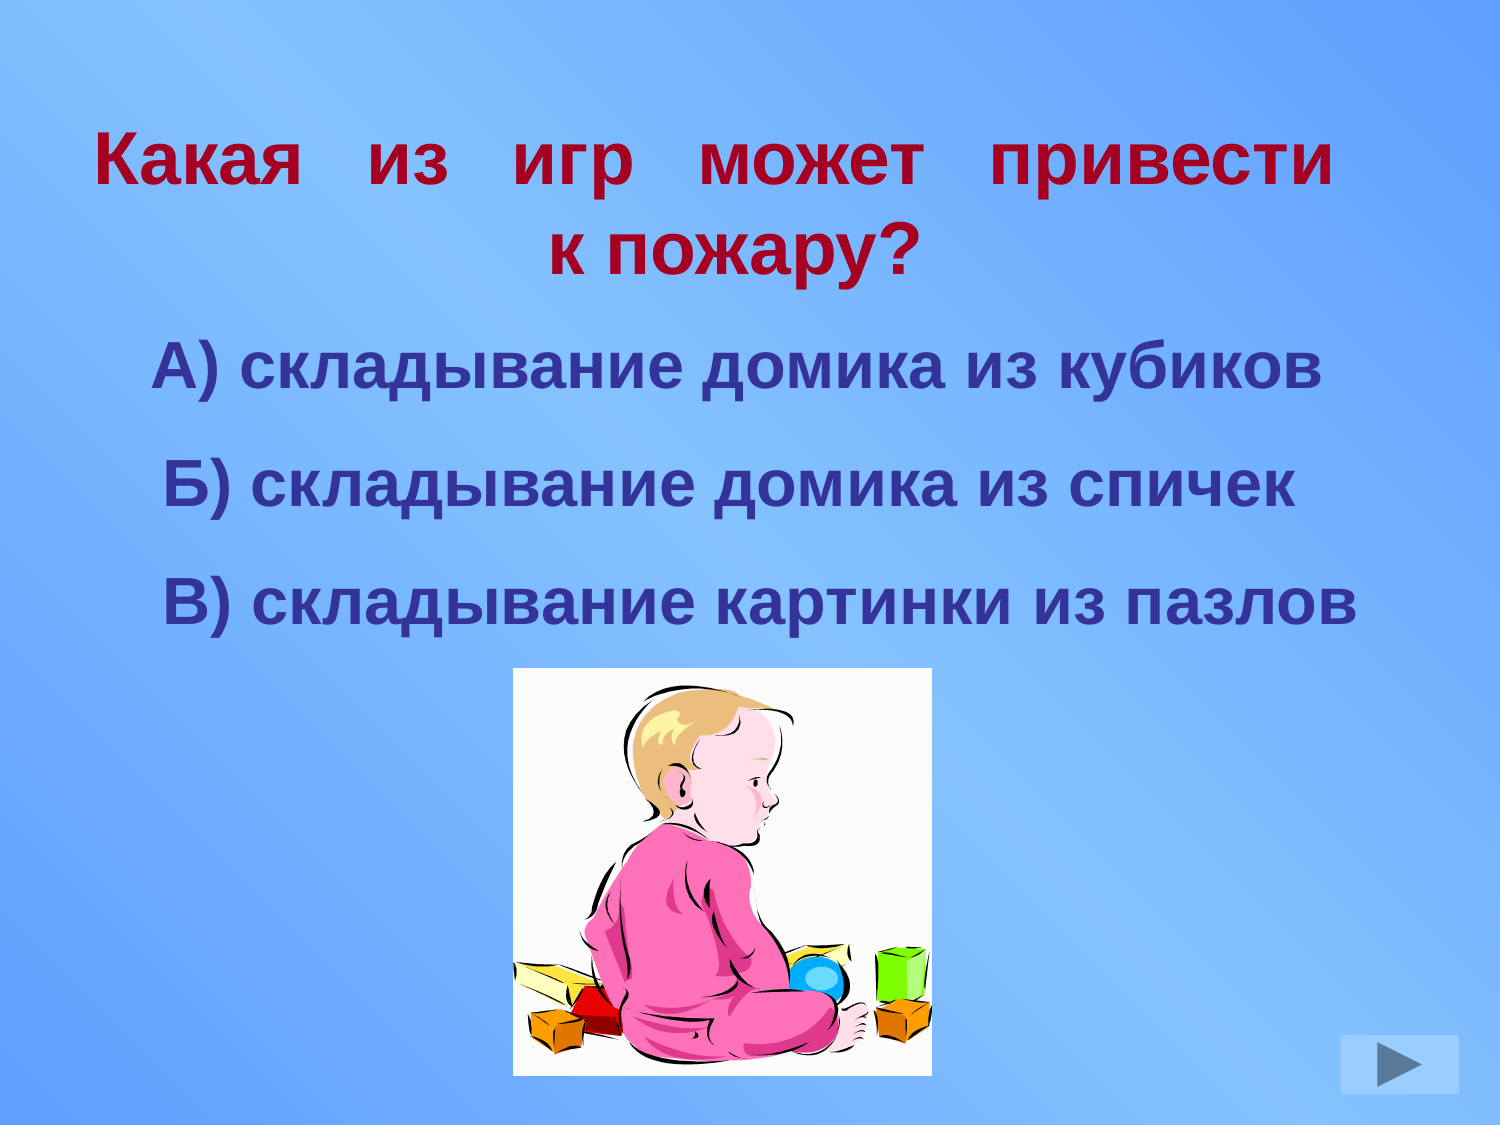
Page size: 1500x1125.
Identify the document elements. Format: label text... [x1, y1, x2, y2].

picture [513, 668, 932, 1076]
text_box В) складывание картинки из пазлов [147, 550, 1436, 646]
text_box А) складывание домика из кубиков [135, 314, 1340, 409]
text_box Какая из игр может привести к пожару? [53, 101, 1418, 297]
text_box Б) складывание домика из спичек [147, 432, 1312, 528]
text_box [1340, 1034, 1459, 1095]
